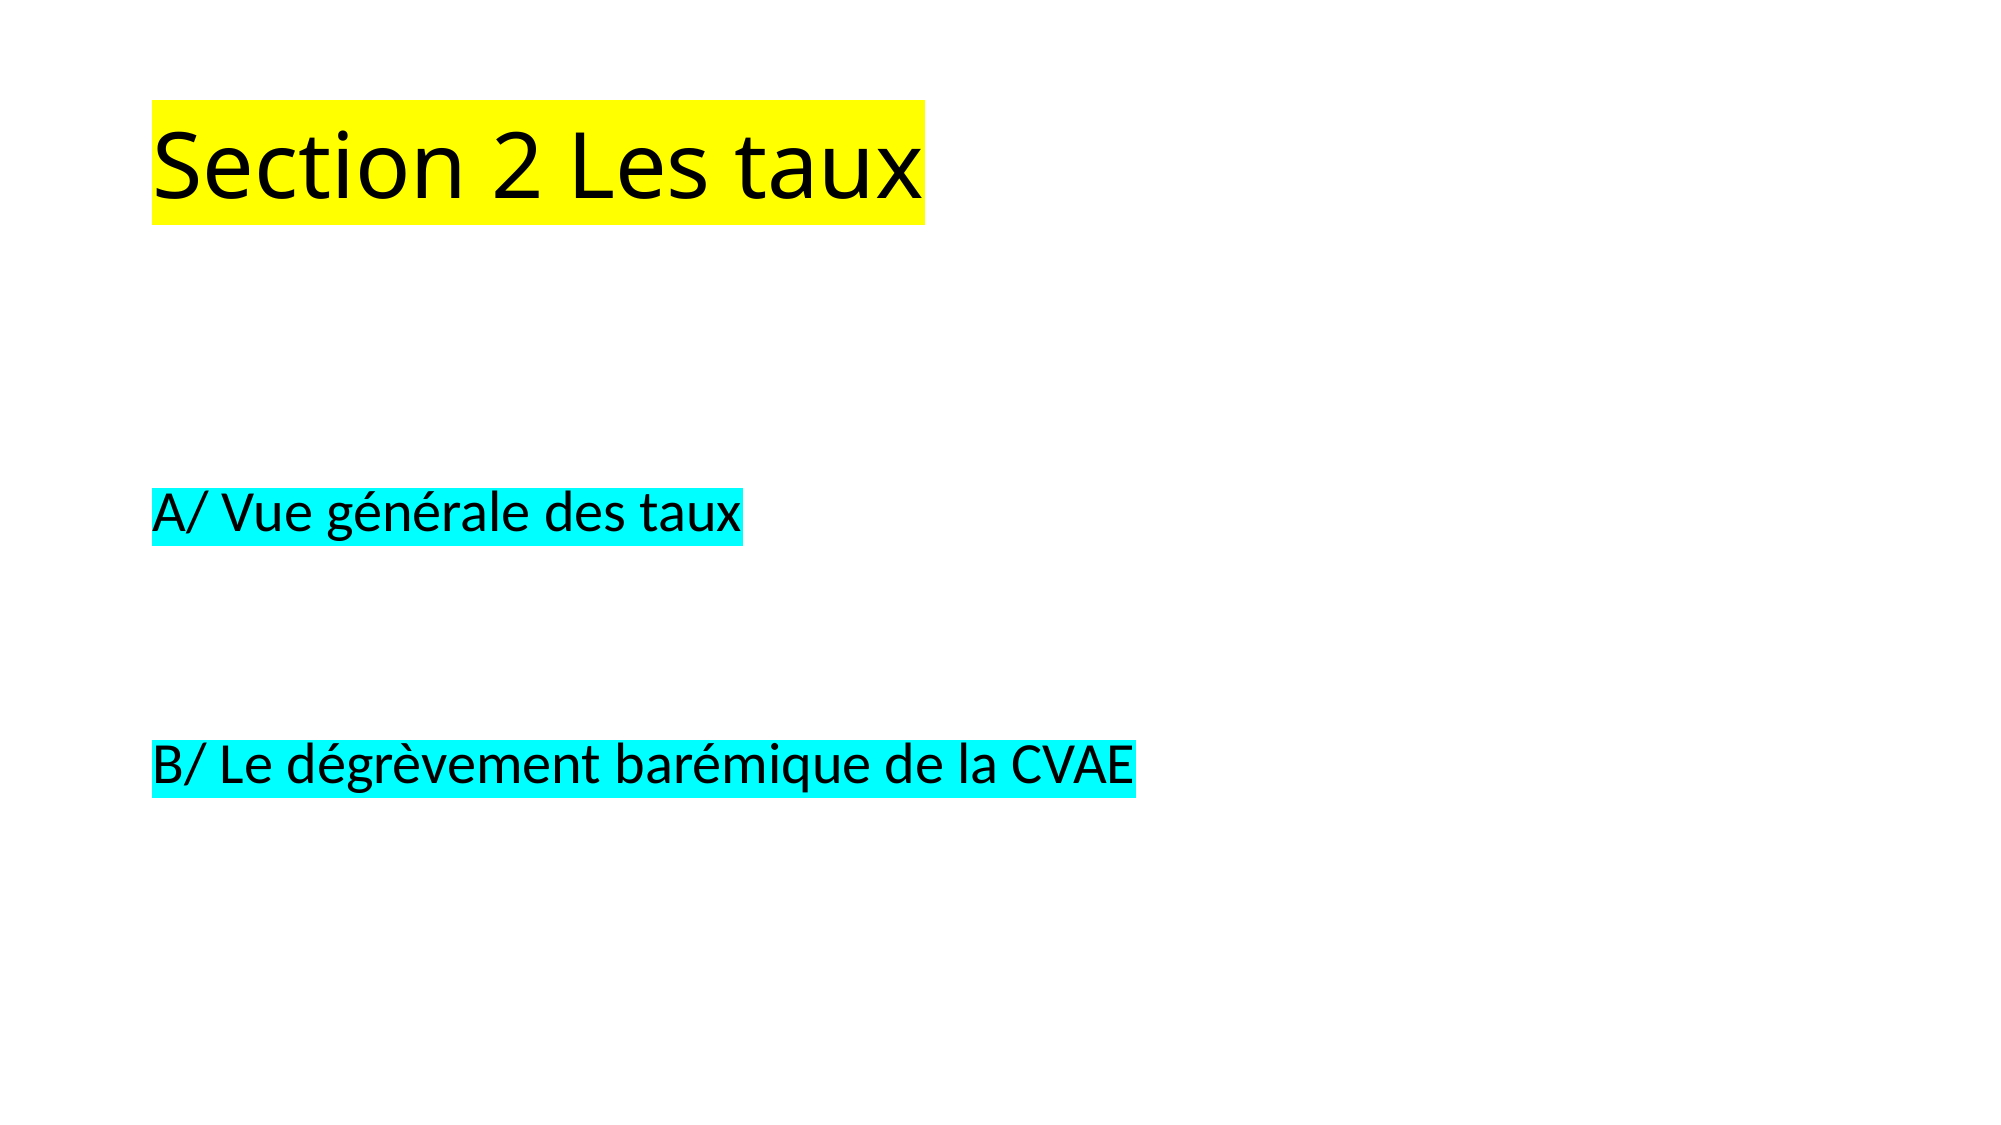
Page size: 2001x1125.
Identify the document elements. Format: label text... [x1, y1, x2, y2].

list A/ Vue générale des taux B/ Le dégrèvement barémique de la CVAE [137, 299, 1863, 1014]
title Section 2 Les taux [137, 59, 1863, 278]
